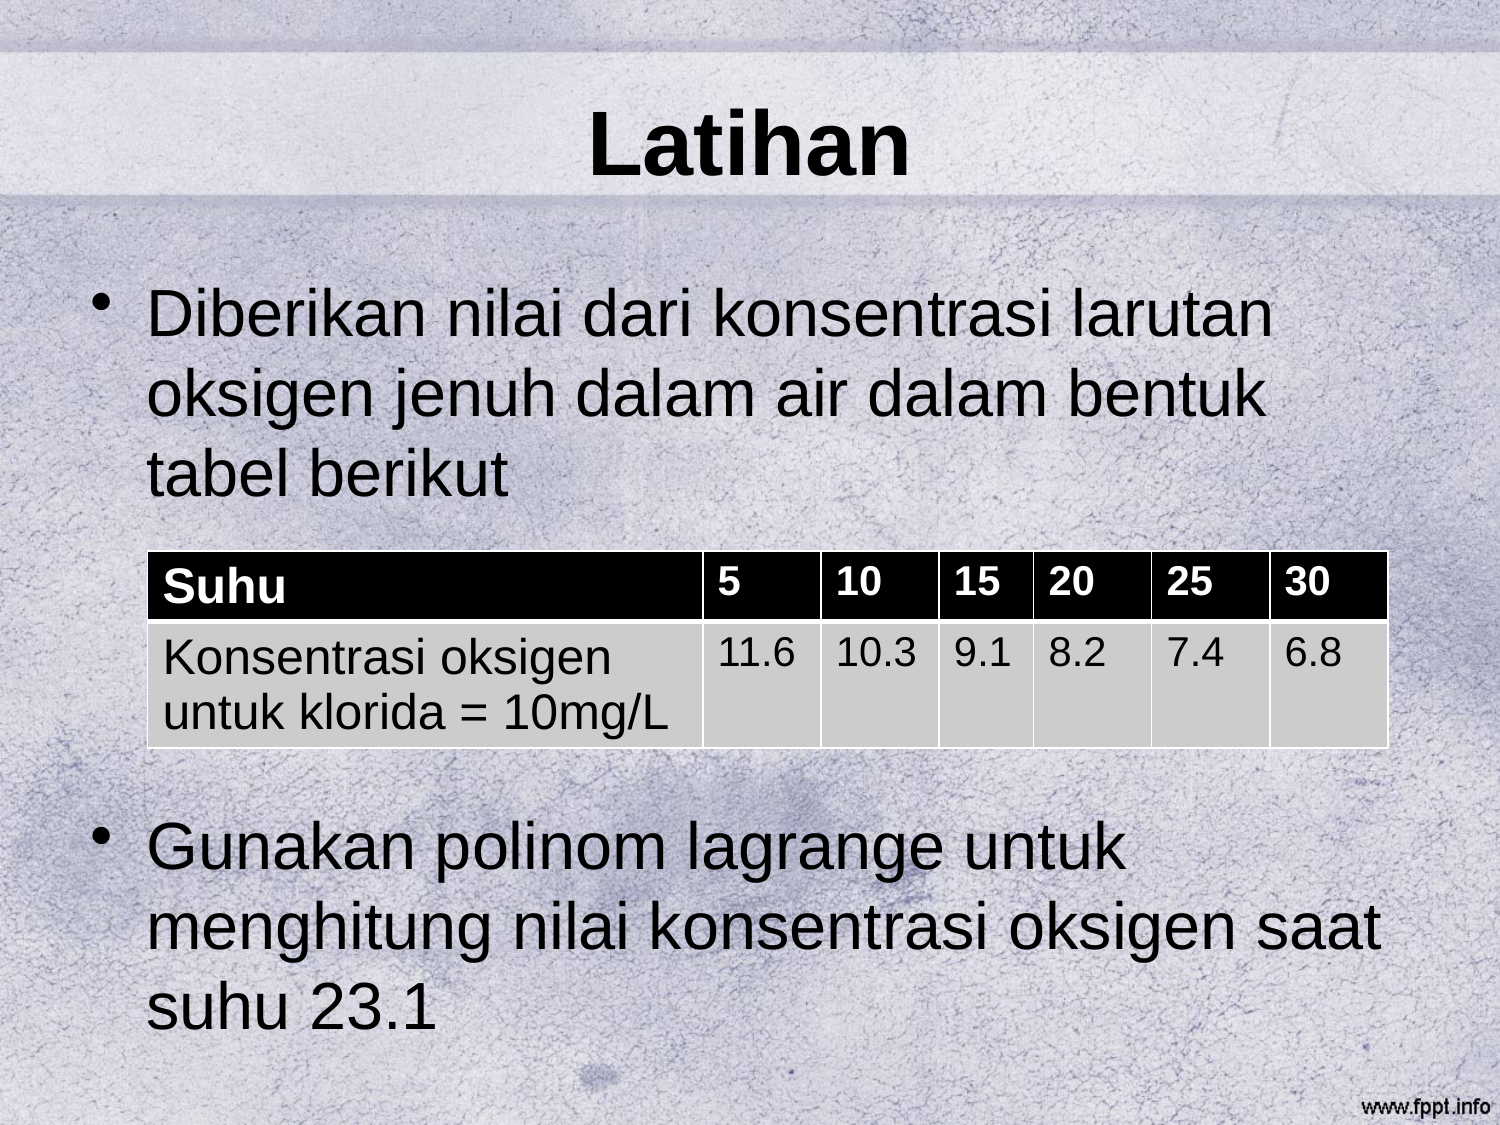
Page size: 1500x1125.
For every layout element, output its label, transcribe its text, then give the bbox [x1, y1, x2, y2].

table_header 30 [1271, 552, 1387, 619]
table_cell 11.6 [704, 624, 820, 747]
table_header 10 [822, 552, 938, 619]
list Diberikan nilai dari konsentrasi larutan oksigen jenuh dalam air dalam bentuk tabel berikut Gunakan polinom lagrange untuk menghitung nilai konsentrasi oksigen saat suhu 23.1 [74, 262, 1426, 1006]
table_cell 10.3 [822, 624, 938, 747]
table_cell 6.8 [1271, 624, 1387, 747]
picture [0, 0, 1500, 1125]
table_cell Konsentrasi oksigen untuk klorida = 10mg/L [148, 624, 702, 747]
title Latihan [74, 44, 1426, 233]
table_cell 7.4 [1152, 624, 1269, 747]
table_header Suhu [148, 552, 702, 619]
table_cell 8.2 [1034, 624, 1151, 747]
table_header 5 [704, 552, 820, 619]
table_header 25 [1152, 552, 1269, 619]
table_header 15 [940, 552, 1033, 619]
table_cell 9.1 [940, 624, 1033, 747]
table_header 20 [1034, 552, 1151, 619]
